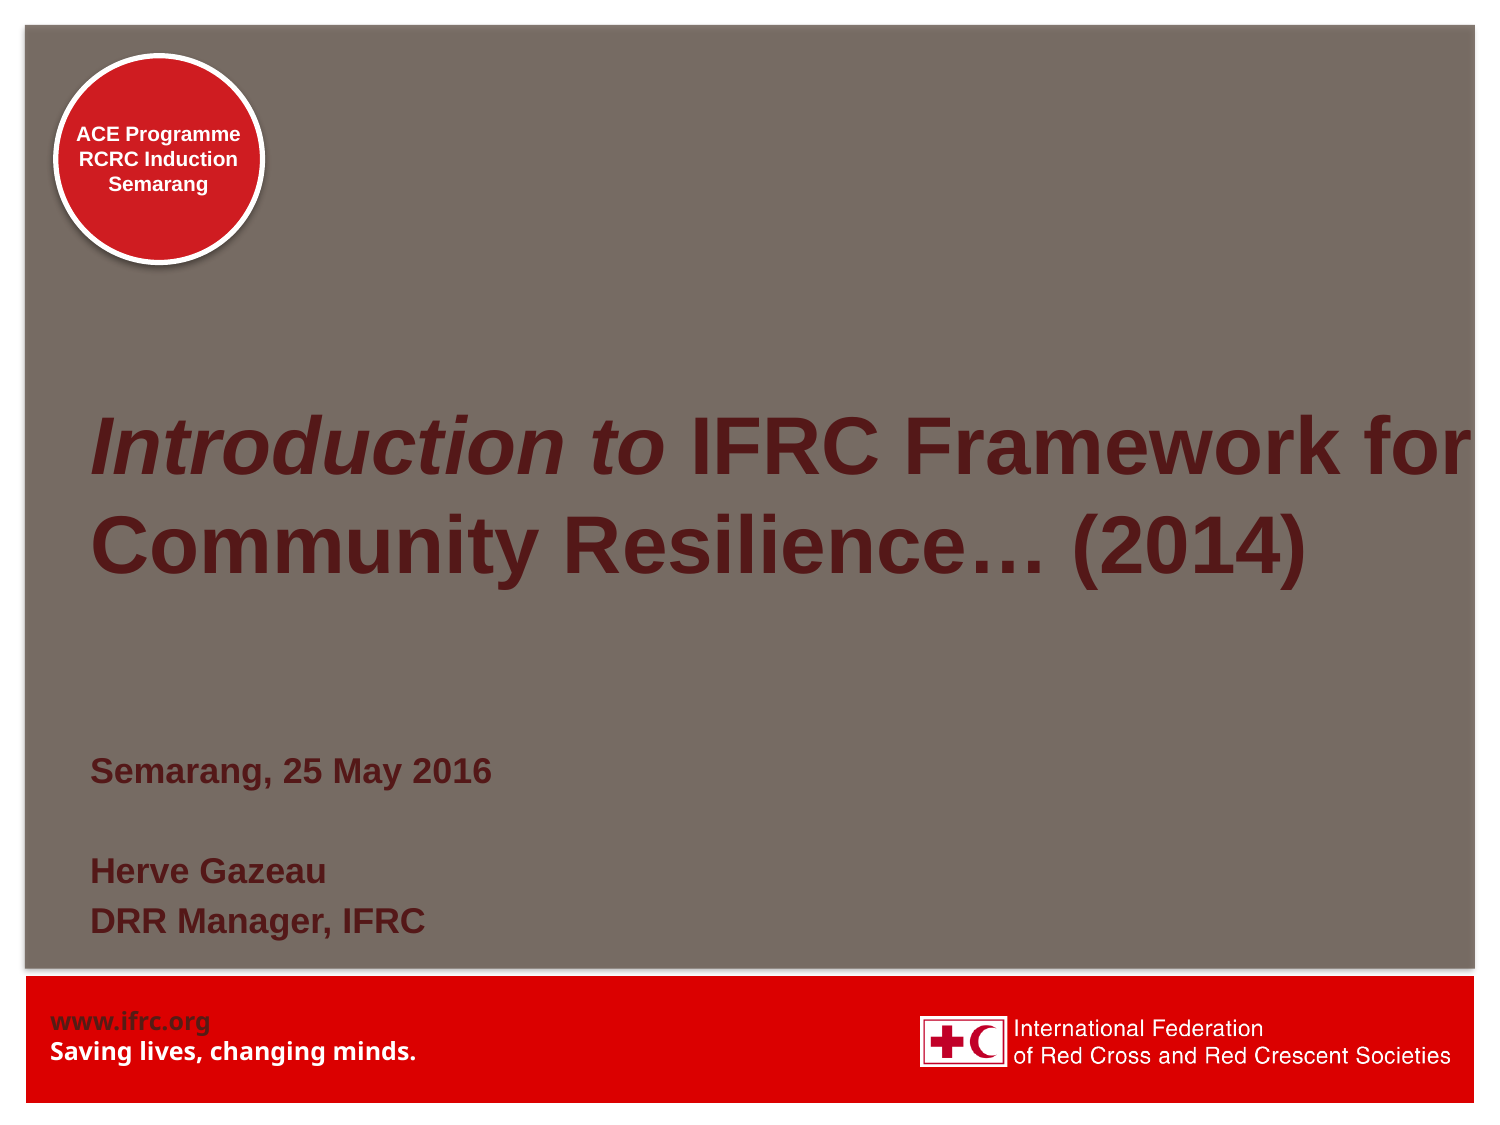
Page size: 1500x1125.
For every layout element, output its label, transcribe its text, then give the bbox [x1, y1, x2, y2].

picture [920, 1016, 1450, 1067]
subtitle Introduction to IFRC Framework for Community Resilience… (2014) Semarang, 25 May 2016 Herve Gazeau DRR Manager, IFRC [74, 274, 1500, 963]
